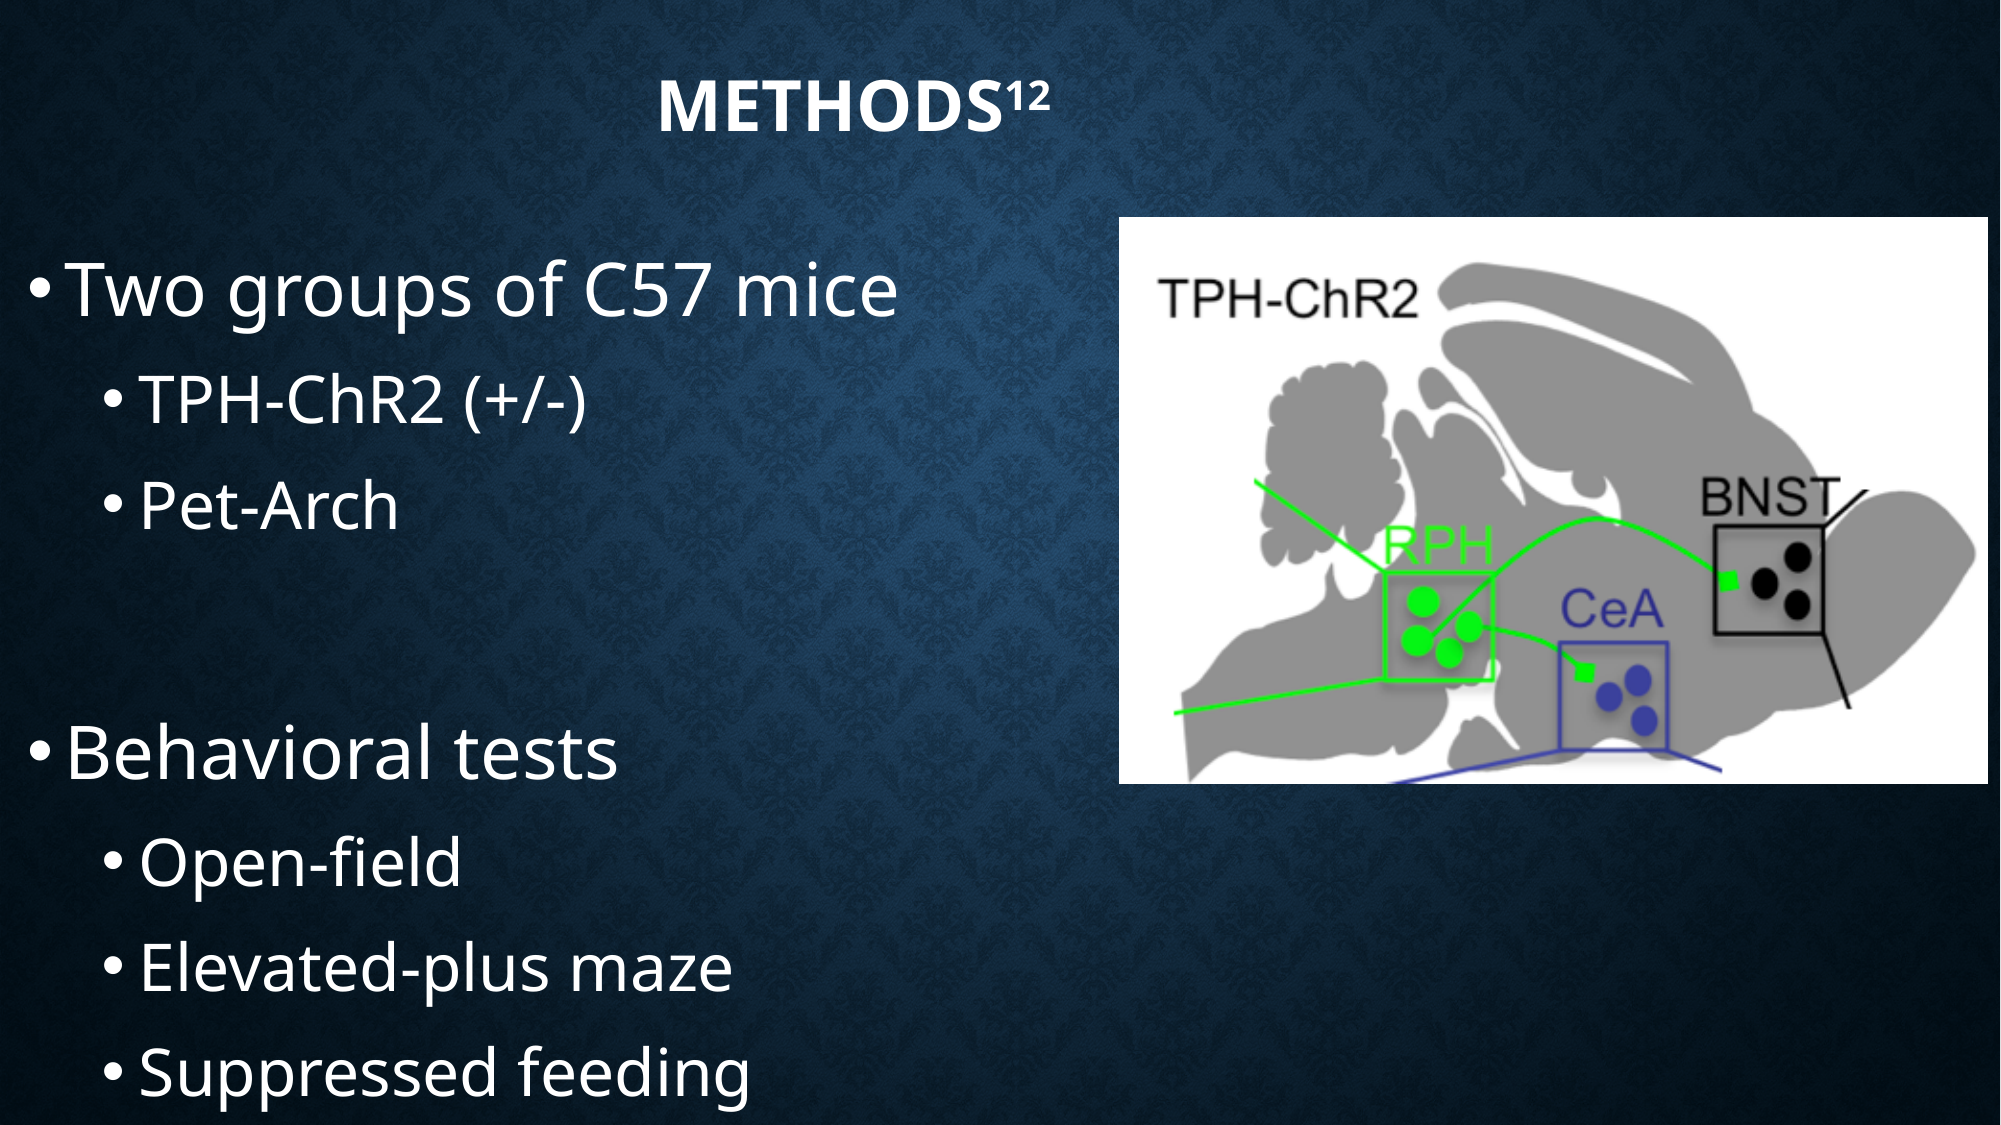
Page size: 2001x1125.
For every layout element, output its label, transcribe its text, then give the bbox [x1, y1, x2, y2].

title Methods12 [0, 0, 1725, 218]
list Two groups of C57 mice TPH-ChR2 (+/-) Pet-Arch Behavioral tests Open-field Elevated-plus maze Suppressed feeding [12, 217, 1013, 1125]
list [1119, 216, 1988, 785]
